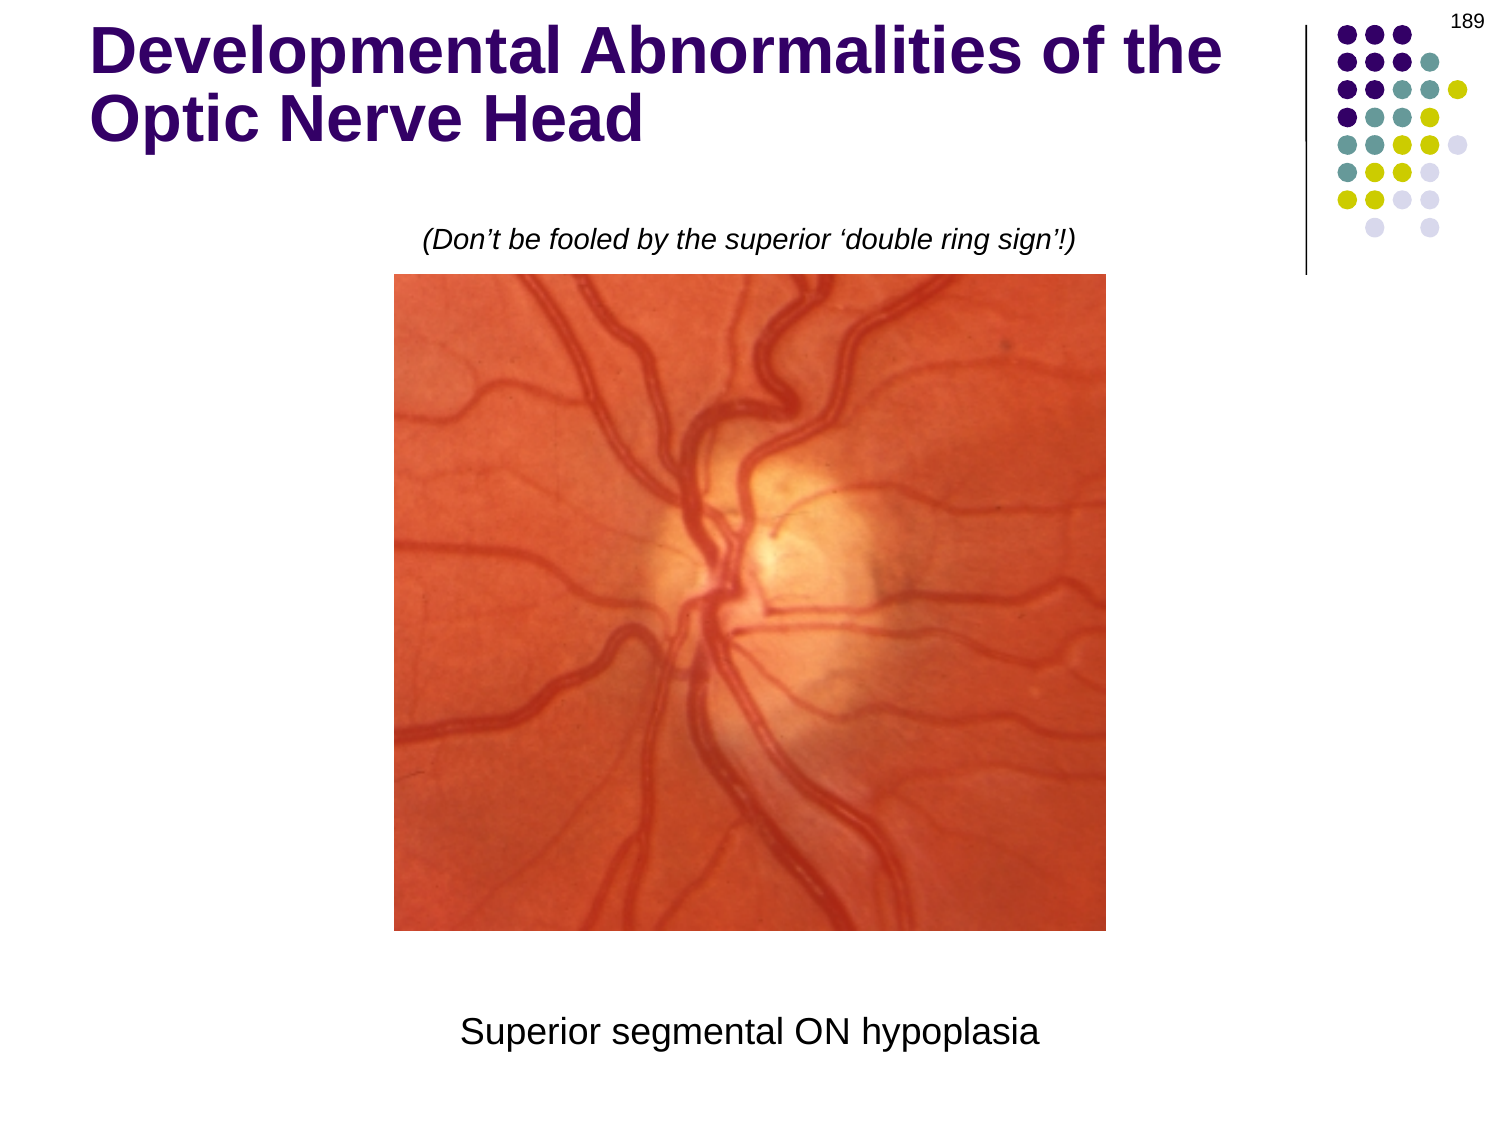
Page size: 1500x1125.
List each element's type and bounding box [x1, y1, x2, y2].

slide_number [1149, 0, 1500, 75]
text_box [445, 999, 1055, 1060]
text_box [407, 213, 1093, 263]
text_box [75, 20, 1313, 163]
picture [394, 274, 1106, 931]
